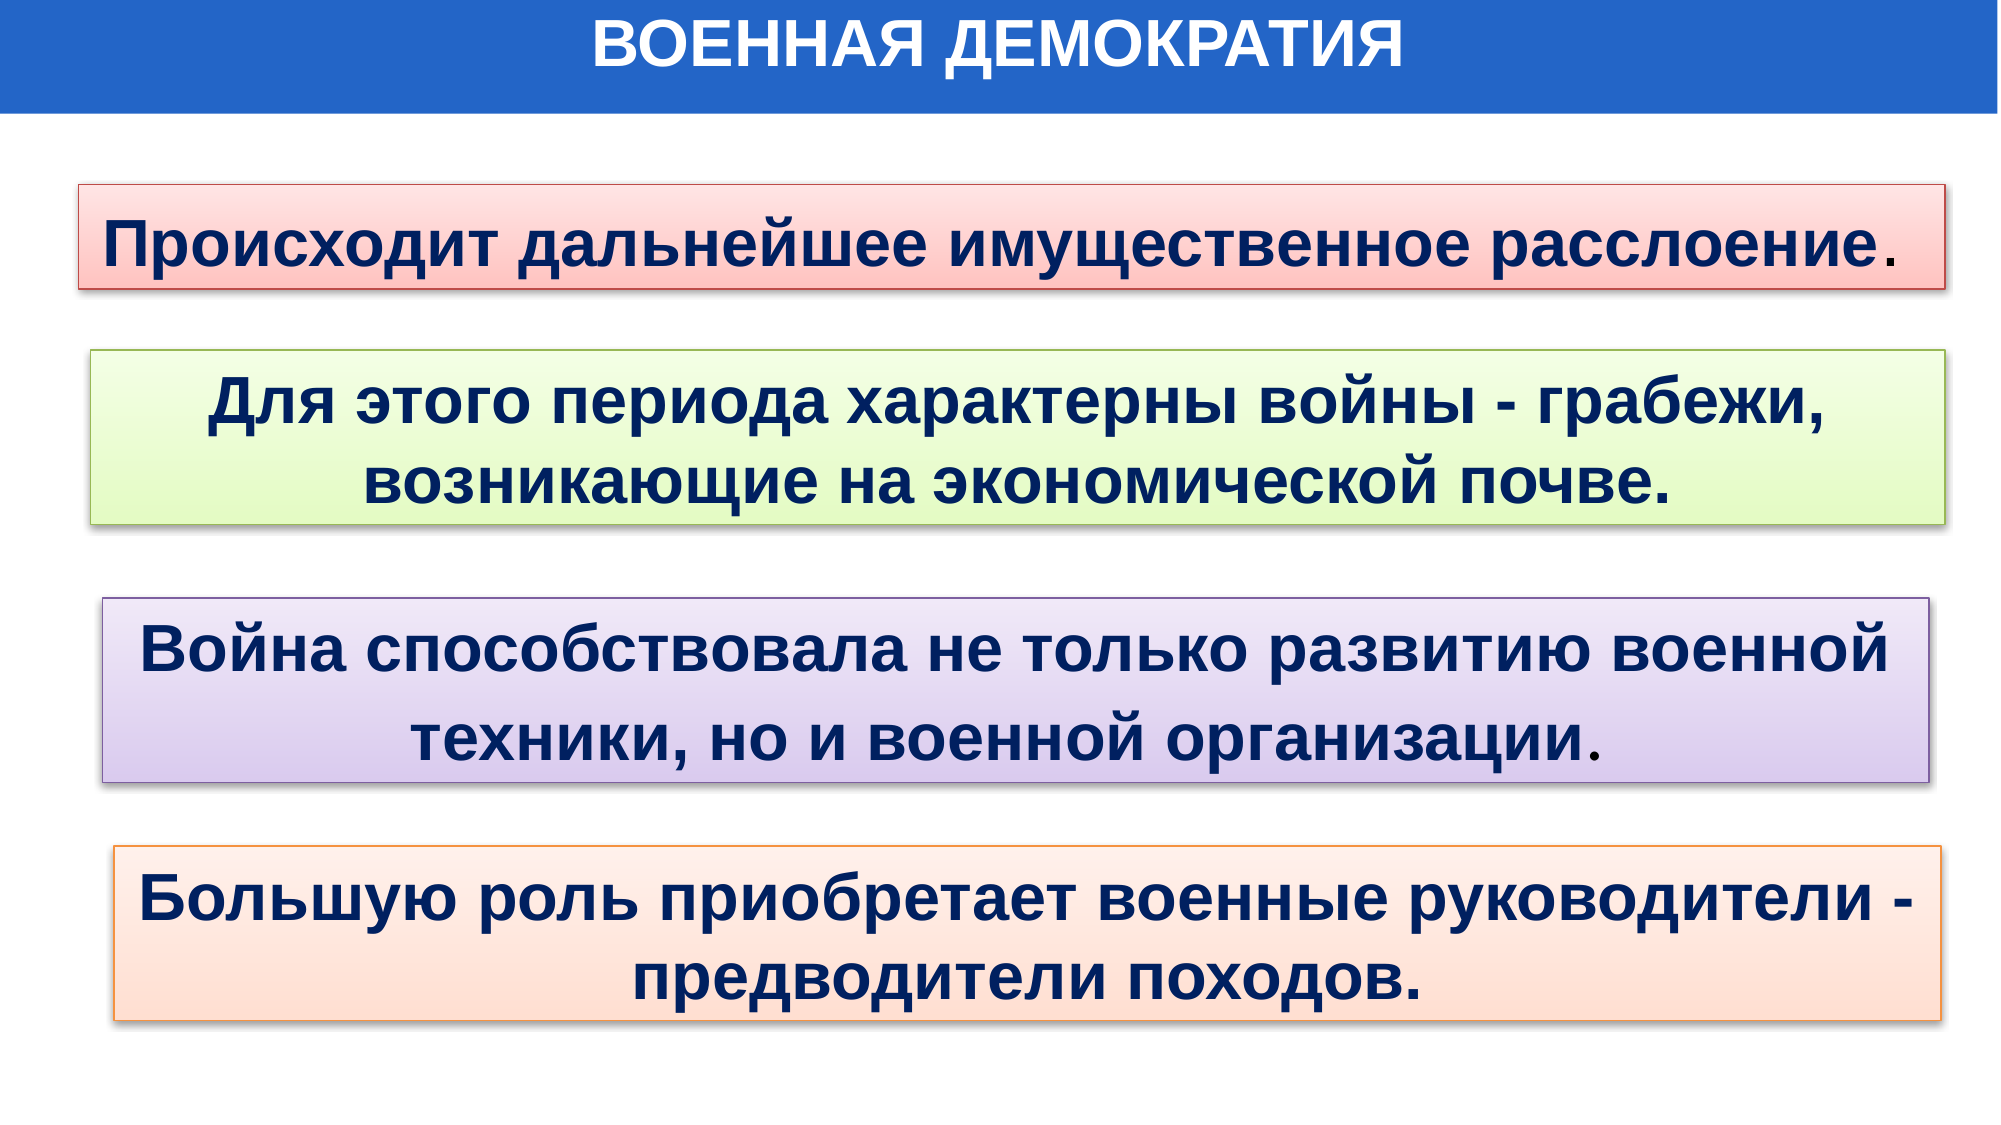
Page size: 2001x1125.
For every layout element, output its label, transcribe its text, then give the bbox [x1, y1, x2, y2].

text_box Большую роль приобретает военные руководители - предводители походов. [113, 845, 1942, 1021]
text_box ВОЕННАЯ ДЕМОКРАТИЯ [0, 0, 1998, 114]
text_box Для этого периода характерны войны - грабежи, возникающие на экономической почве. [90, 349, 1946, 525]
text_box [1013, 386, 1064, 492]
text_box Война способствовала не только развитию военной техники, но и военной организации. [102, 597, 1930, 783]
text_box Происходит дальнейшее имущественное расслоение. [78, 184, 1946, 290]
